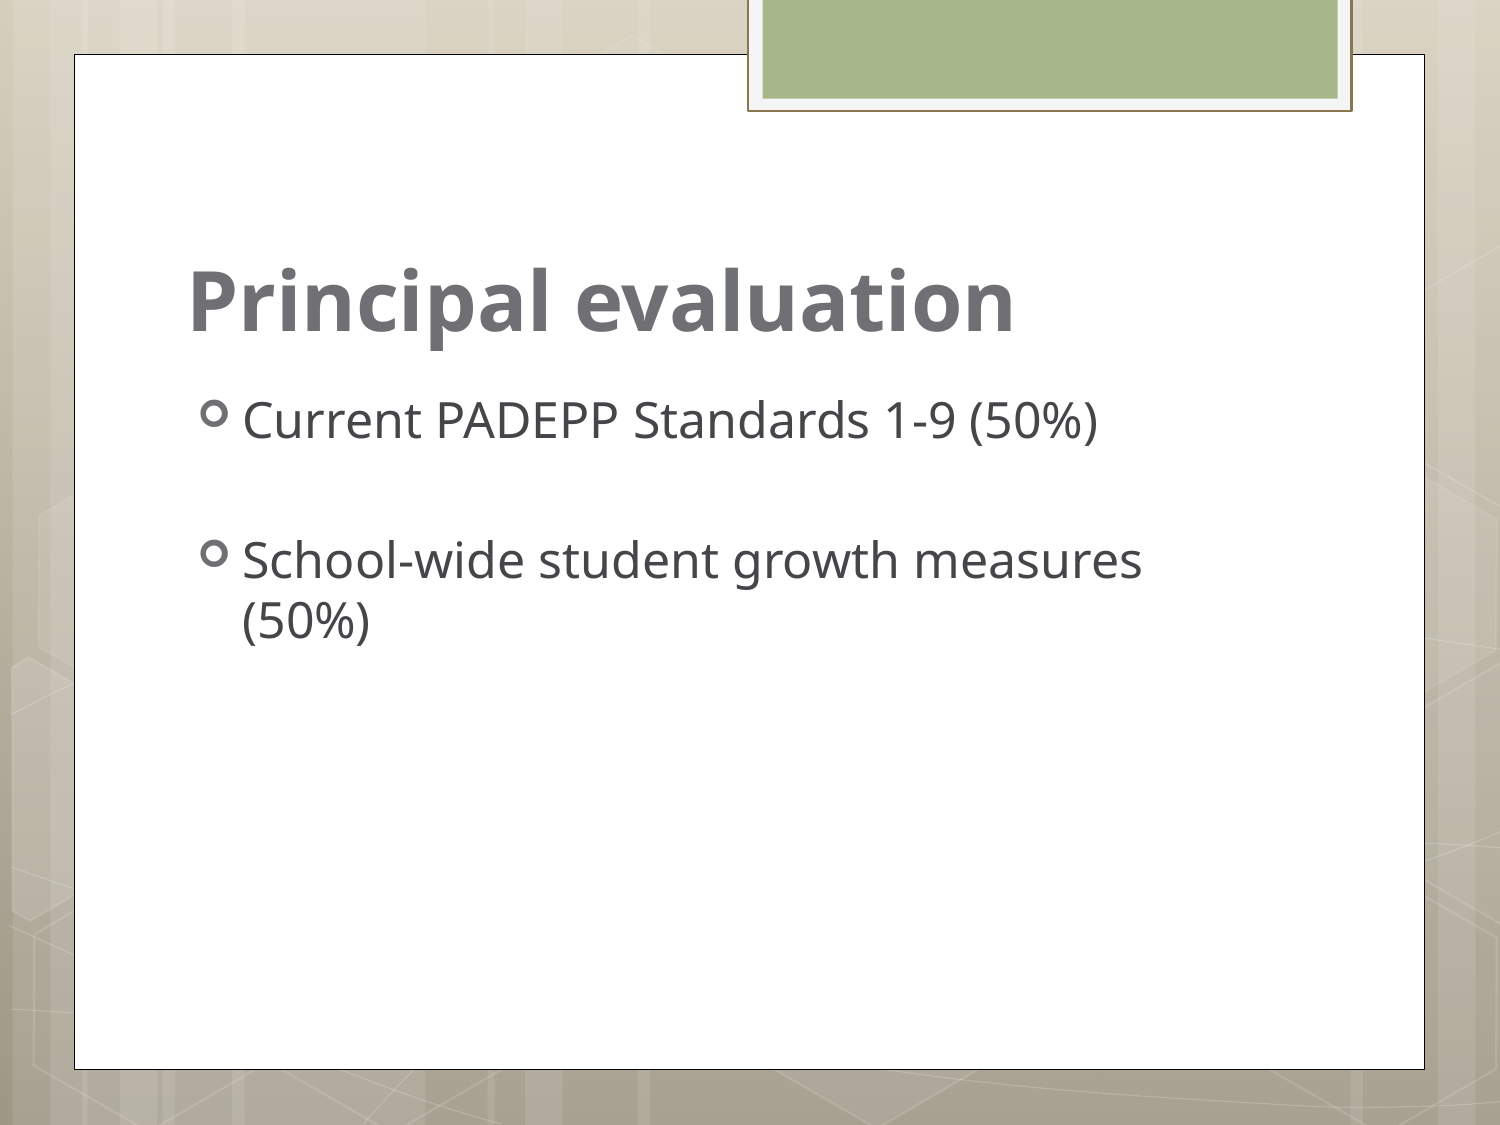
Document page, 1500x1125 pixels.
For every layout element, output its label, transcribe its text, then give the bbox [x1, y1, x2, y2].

title Principal evaluation [171, 168, 1324, 357]
list Current PADEPP Standards 1-9 (50%) School-wide student growth measures (50%) [171, 381, 1283, 957]
